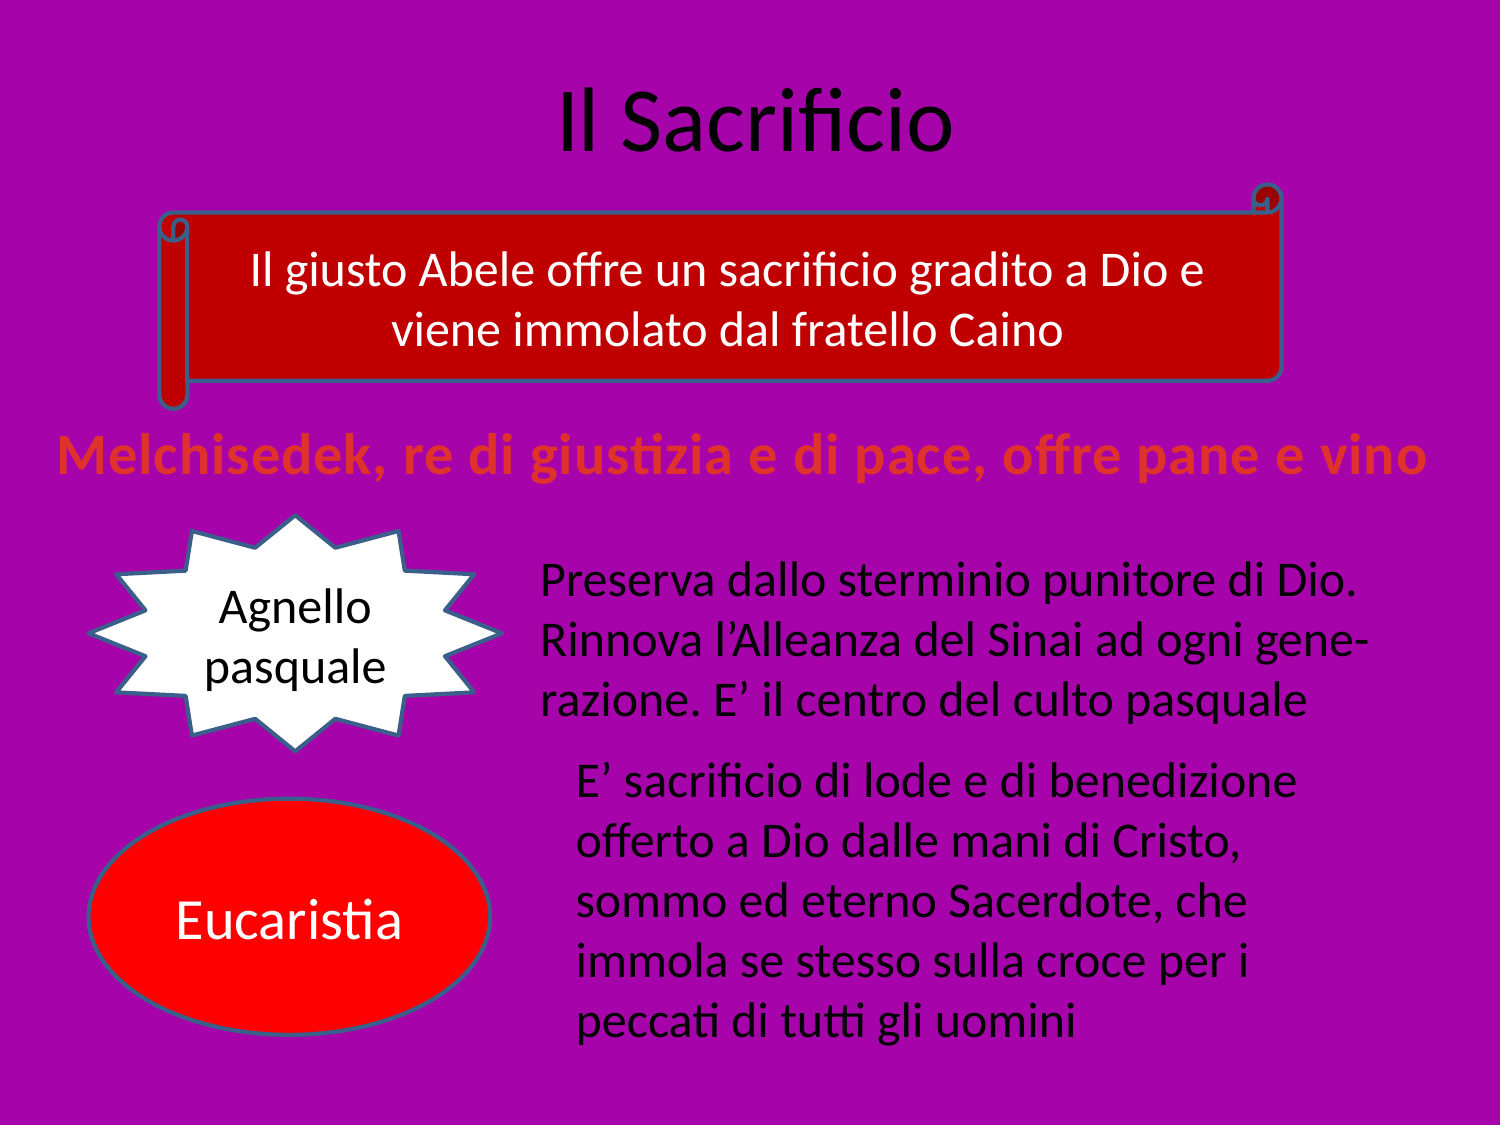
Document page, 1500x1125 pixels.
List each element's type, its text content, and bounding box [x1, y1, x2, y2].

text_box Il giusto Abele offre un sacrificio gradito a Dio e viene immolato dal fratello Caino [157, 182, 1284, 408]
title Il Sacrificio [454, 45, 1058, 185]
text_box Agnello pasquale [86, 513, 505, 754]
text_box E’ sacrificio di lode e di benedizione offerto a Dio dalle mani di Cristo, sommo ed eterno Sacerdote, che immola se stesso sulla croce per i peccati di tutti gli uomini [560, 739, 1376, 1055]
text_box Preserva dallo sterminio punitore di Dio. Rinnova l’Alleanza del Sinai ad ogni gene- razione. E’ il centro del culto pasquale [525, 538, 1400, 734]
text_box Melchisedek, re di giustizia e di pace, offre pane e vino [41, 408, 1500, 494]
text_box Eucaristia [86, 796, 493, 1037]
